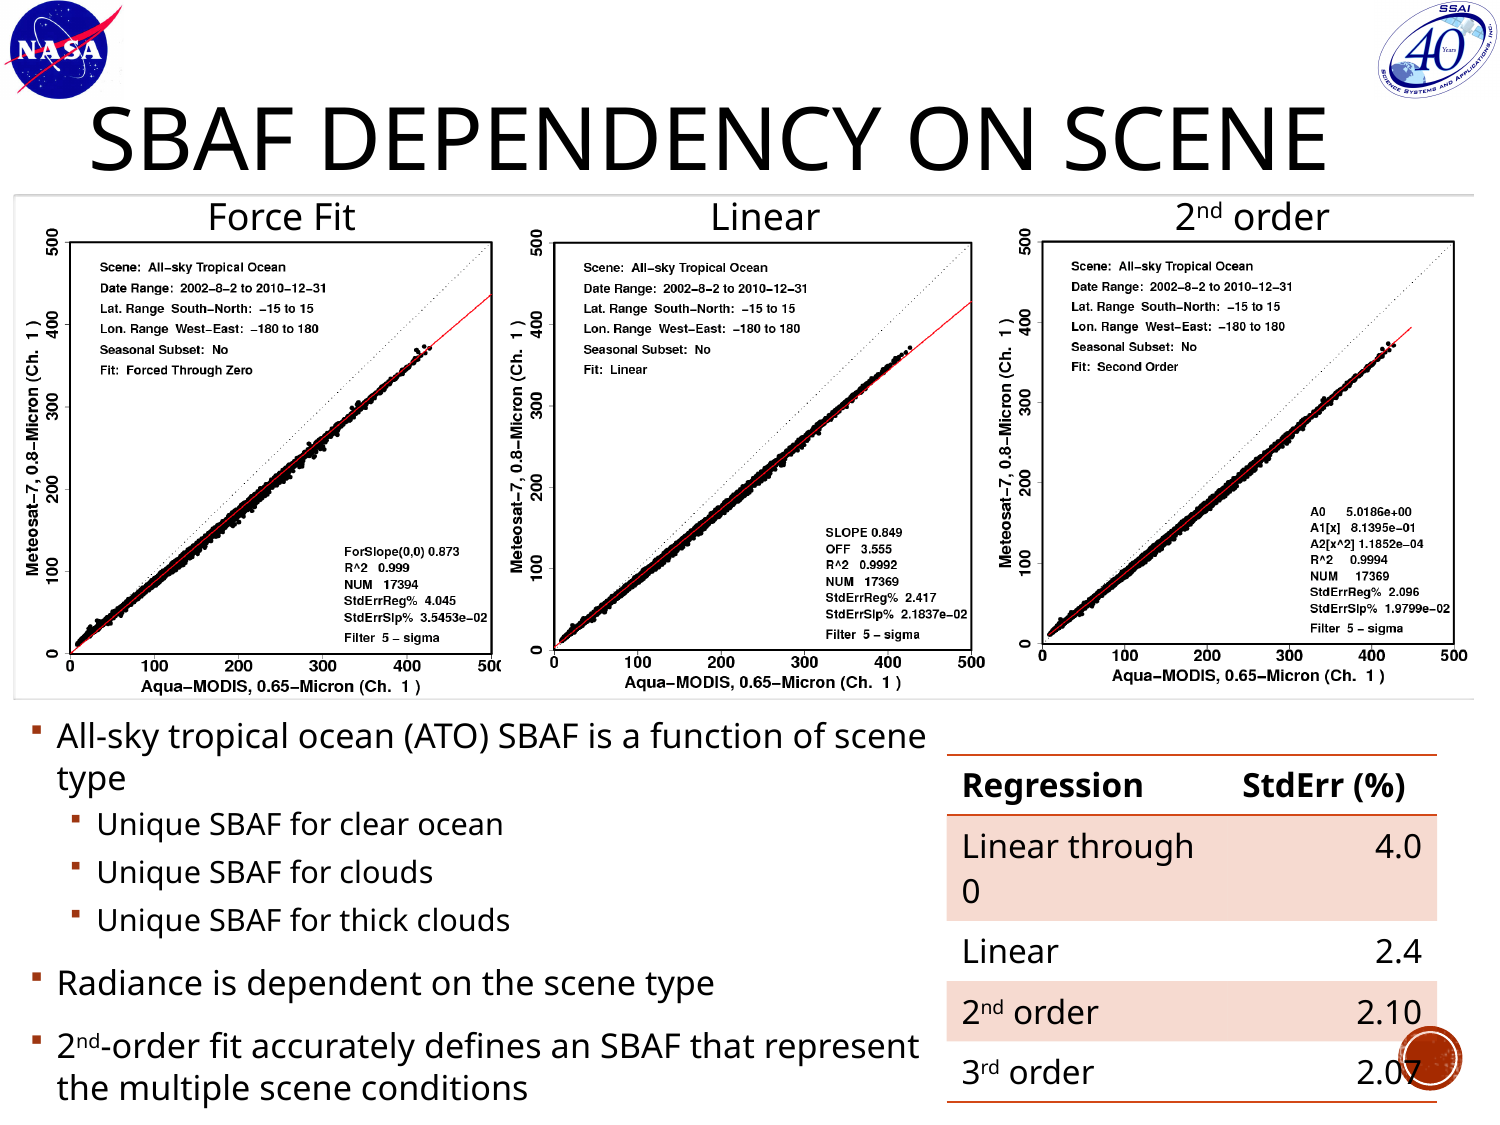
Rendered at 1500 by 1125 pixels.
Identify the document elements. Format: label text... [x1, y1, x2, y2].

picture [26, 201, 1489, 699]
picture [1374, 0, 1500, 100]
table_cell 2nd order [964, 981, 1227, 1041]
table_cell Linear through 0 [964, 816, 1227, 921]
picture [0, 0, 124, 100]
table_cell 3rd order [964, 1041, 1227, 1101]
table_header StdErr (%) [1227, 756, 1437, 814]
table_cell 2.4 [1227, 921, 1437, 981]
table_cell 2.10 [1227, 981, 1437, 1041]
table_header Regression [964, 756, 1227, 814]
text_box [19, 196, 1473, 698]
table_cell Linear [964, 921, 1227, 981]
table_cell 2.07 [1227, 1041, 1437, 1101]
table_cell 4.0 [1227, 816, 1437, 921]
title SBAF Dependency on Scene [74, 47, 1424, 194]
list All-sky tropical ocean (ATO) SBAF is a function of scene type Unique SBAF for clear ocean Unique SBAF for clouds Unique SBAF for thick clouds Radiance is dependent on the scene type 2nd-order fit accurately defines an SBAF that represent the multiple scene conditions [15, 707, 964, 1118]
